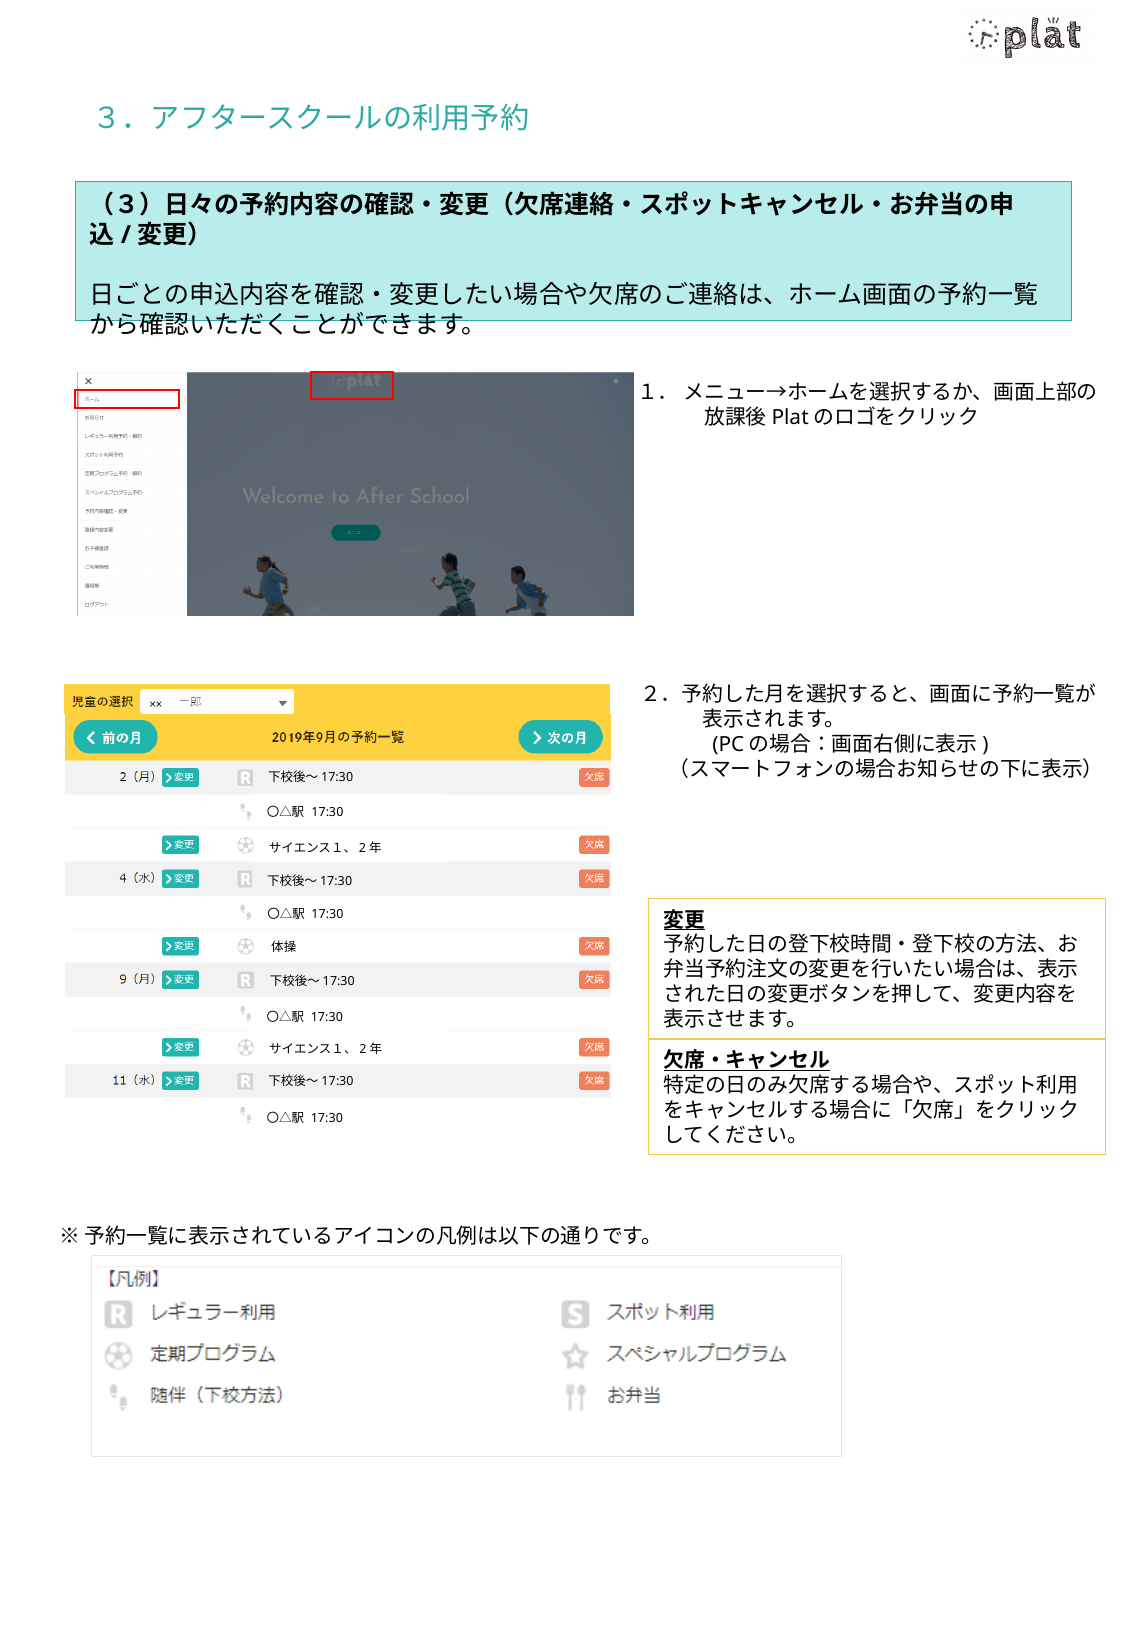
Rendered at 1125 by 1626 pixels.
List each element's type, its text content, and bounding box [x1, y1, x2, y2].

picture [91, 1255, 842, 1457]
picture [77, 372, 634, 616]
title ３．アフタースクールの利用予約 [77, 86, 1074, 153]
picture [59, 667, 616, 1131]
picture [957, 4, 1098, 68]
text_box ※予約一覧に表示されているアイコンの凡例は以下の通りです。 [44, 1215, 678, 1255]
text_box １． メニュー→ホームを選択するか、画面上部の 放課後Platのロゴをクリック [622, 371, 1113, 436]
text_box （３）日々の予約内容の確認・変更（欠席連絡・スポットキャンセル・お弁当の申込/変更） 日ごとの申込内容を確認・変更したい場合や欠席のご連絡は、ホーム画面の予約一覧から確認いただくことができます。 [75, 181, 1072, 321]
text_box 欠席・キャンセル 特定の日のみ欠席する場合や、スポット利用をキャンセルする場合に「欠席」をクリックしてください。 [648, 1039, 1106, 1155]
text_box ２．予約した月を選択すると、画面に予約一覧が 表示されます。 (PCの場合：画面右側に表示) （スマートフォンの場合お知らせの下に表示） [625, 673, 1119, 789]
text_box 変更 予約した日の登下校時間・登下校の方法、お弁当予約注文の変更を行いたい場合は、表示された日の変更ボタンを押して、変更内容を表示させます。 [648, 898, 1106, 1039]
